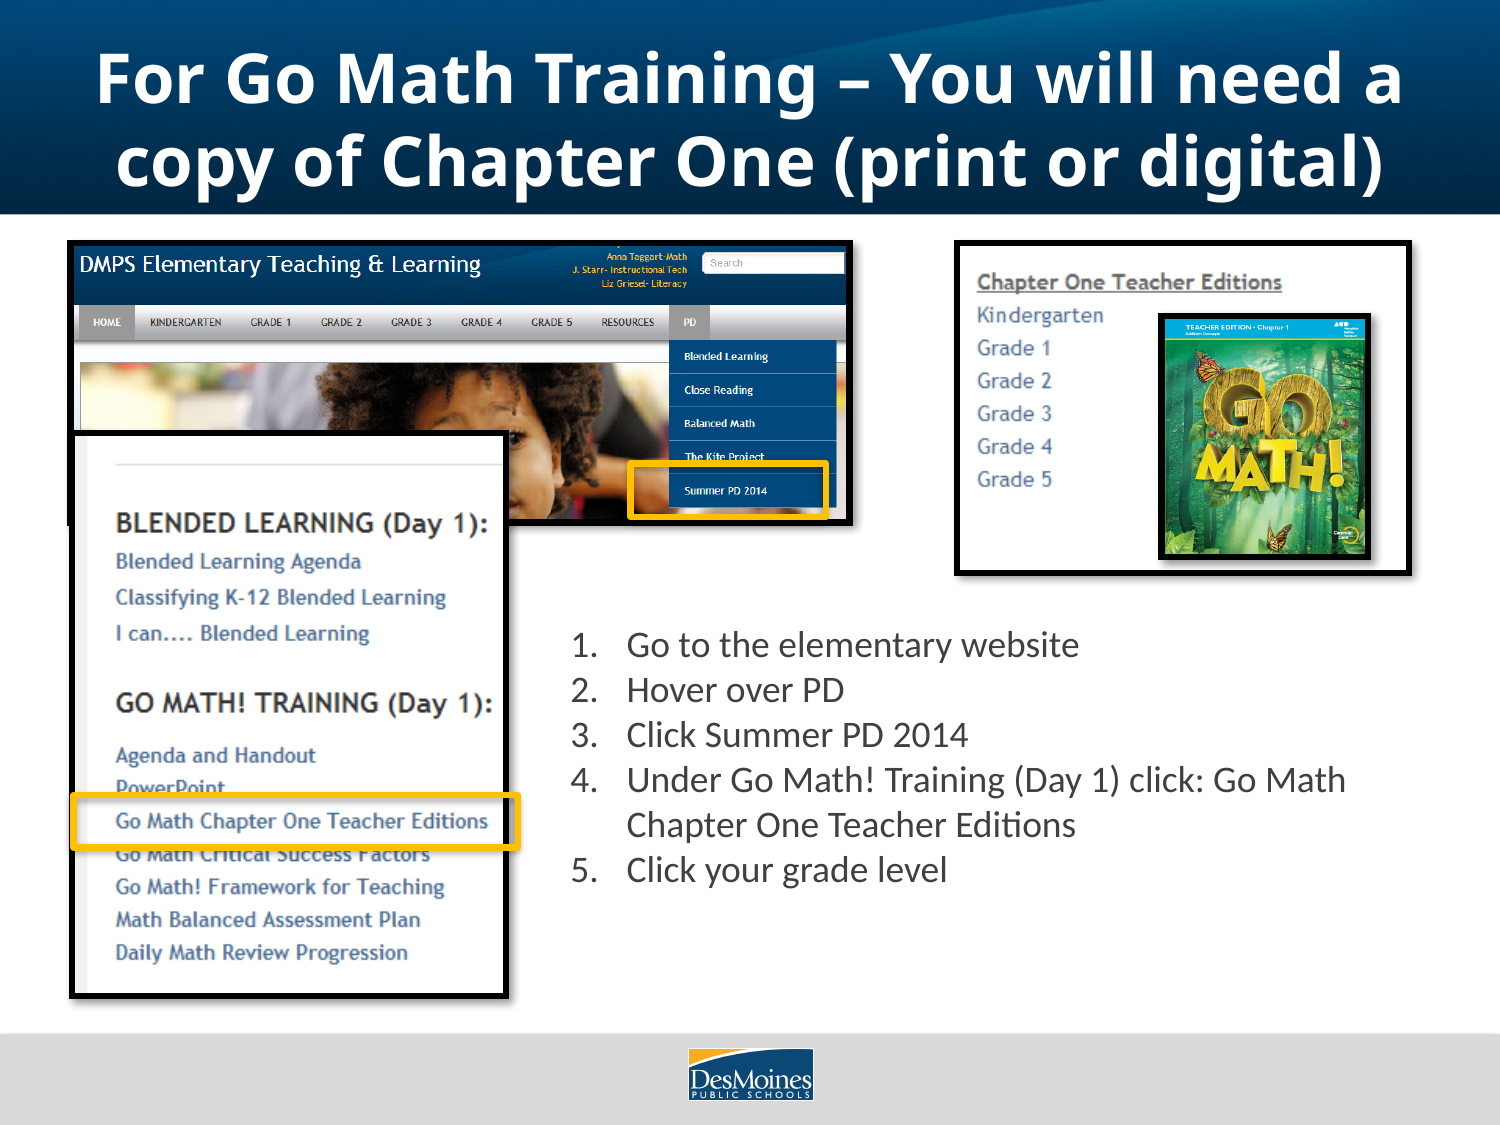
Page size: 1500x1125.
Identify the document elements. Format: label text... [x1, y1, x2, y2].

title For Go Math Training – You will need a copy of Chapter One (print or digital) [75, 23, 1425, 212]
text_box [507, 794, 519, 848]
picture [689, 1049, 813, 1100]
picture [0, 0, 1500, 1033]
text_box Go to the elementary website Hover over PD Click Summer PD 2014 Under Go Math! Training (Day 1) click: Go Math Chapter One Teacher Editions Click your grade level [555, 612, 1366, 897]
